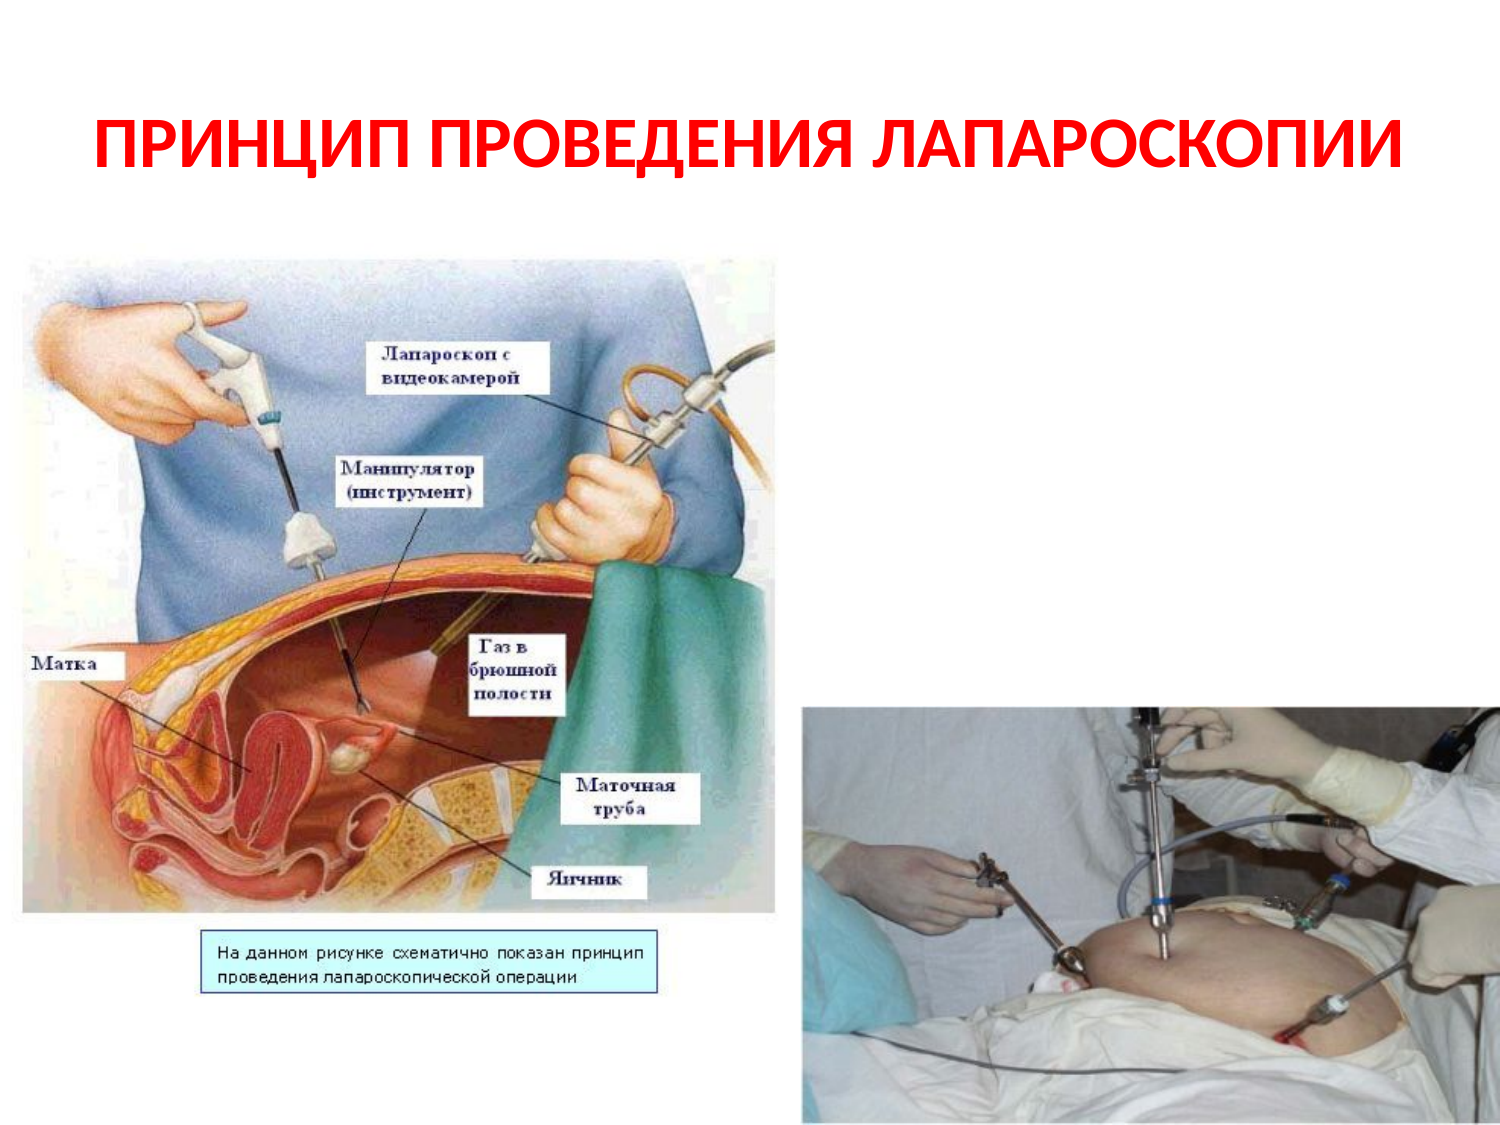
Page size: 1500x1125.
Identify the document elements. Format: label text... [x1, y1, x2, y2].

picture [799, 705, 1500, 1125]
picture [0, 243, 798, 1016]
title ПРИНЦИП ПРОВЕДЕНИЯ ЛАПАРОСКОПИИ [75, 45, 1425, 233]
